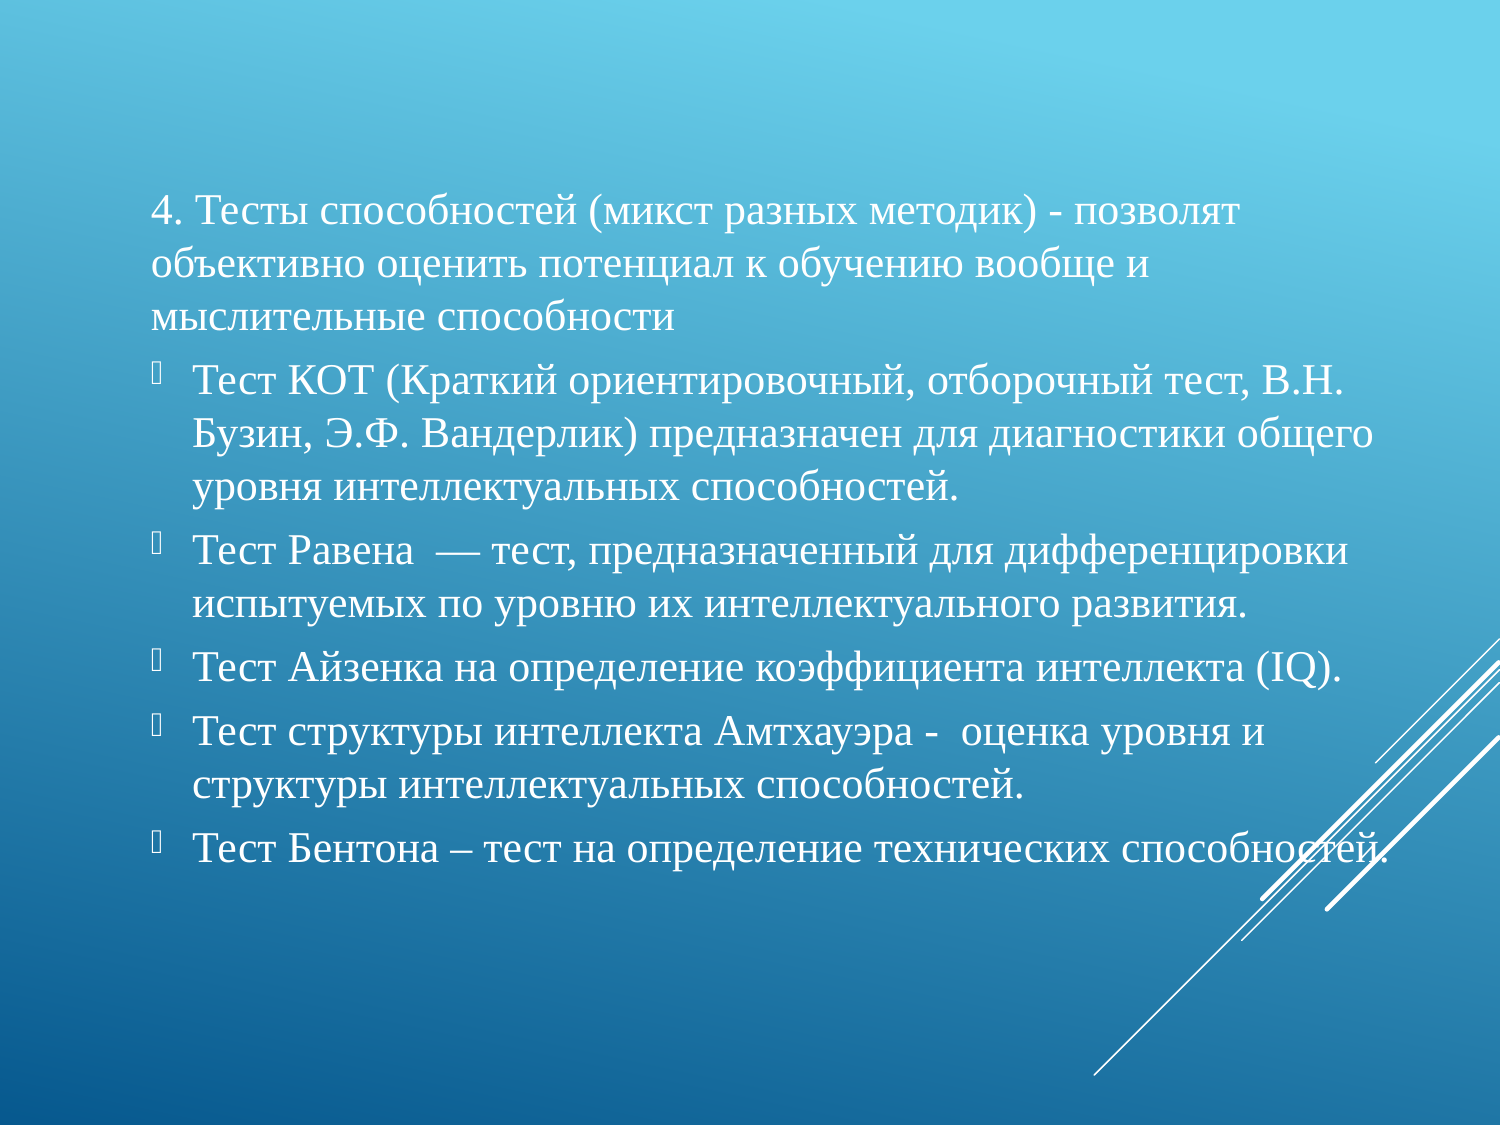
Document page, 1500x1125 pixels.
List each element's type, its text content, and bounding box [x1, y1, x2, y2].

list 4. Тесты способностей (микст разных методик) - позволят объективно оценить потенциал к обучению вообще и мыслительные способности Тест КОТ (Краткий ориентировочный, отборочный тест, В.Н. Бузин, Э.Ф. Вандерлик) предназначен для диагностики общего уровня интеллектуальных способностей. Тест Равена — тест, предназначенный для дифференцировки испытуемых по уровню их интеллектуального развития. Тест Айзенка на определение коэффициента интеллекта (IQ). Тест структуры интеллекта Амтхауэра - оценка уровня и структуры интеллектуальных способностей. Тест Бентона – тест на определение технических способностей. [135, 137, 1424, 1024]
